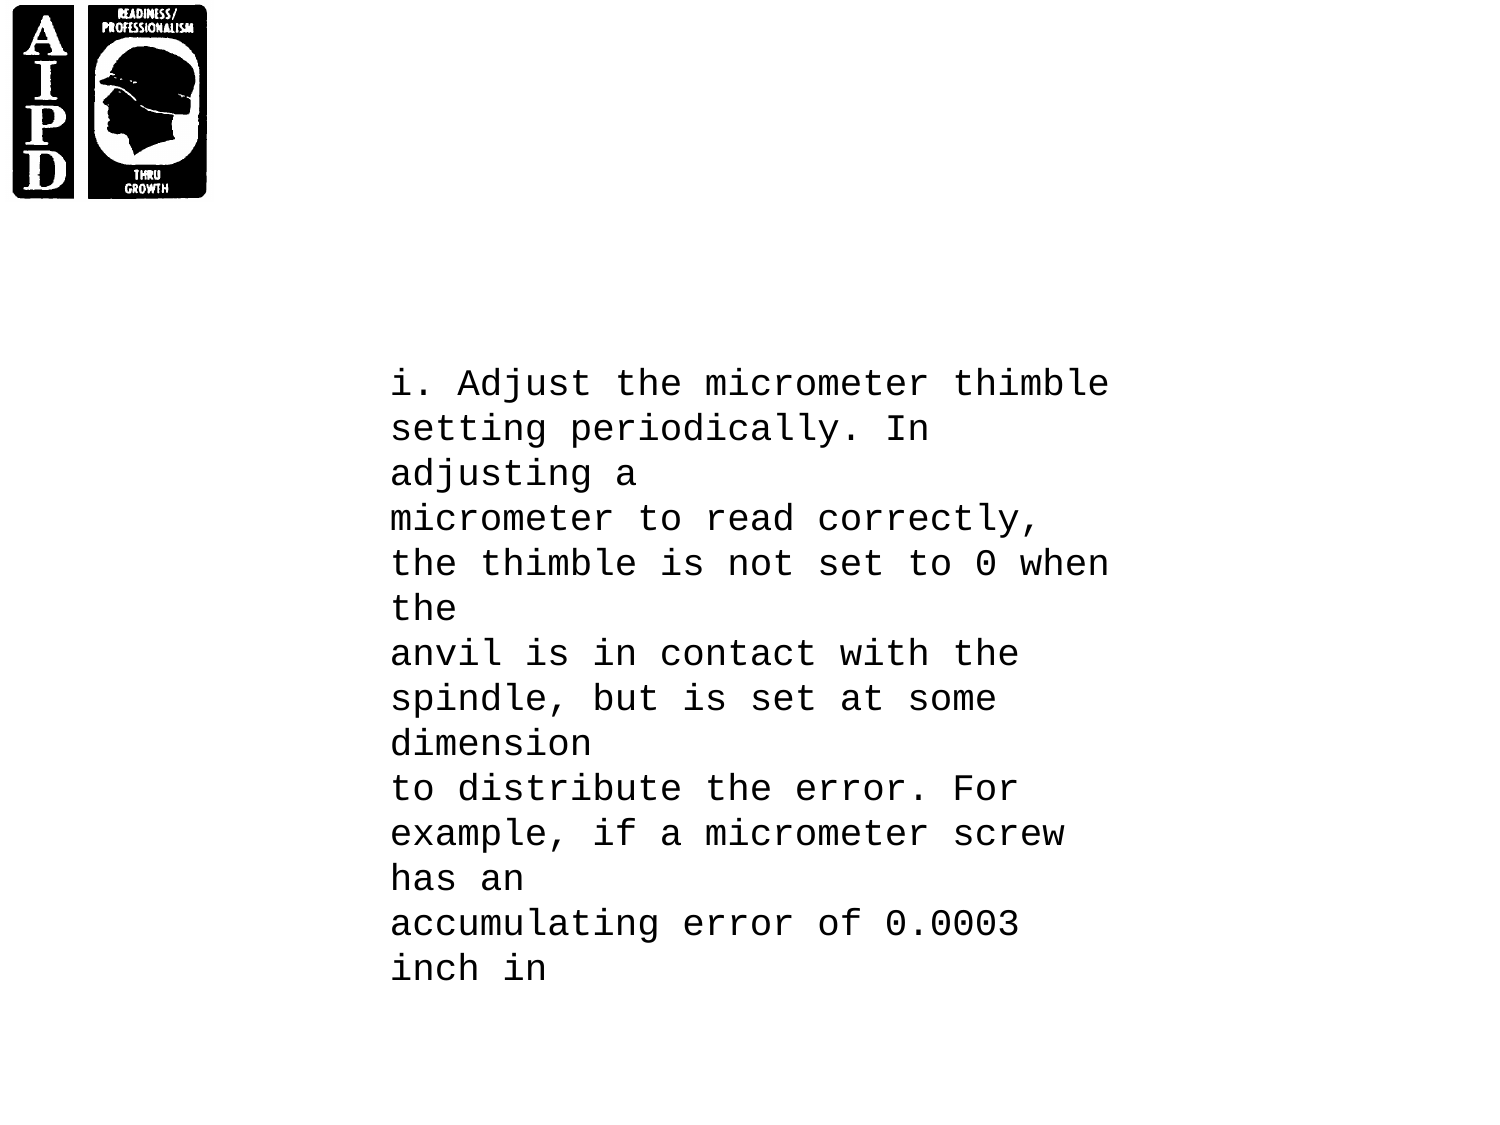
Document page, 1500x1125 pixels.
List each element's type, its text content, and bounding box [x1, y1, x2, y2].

text_box i. Adjust the micrometer thimble setting periodically. In adjusting a micrometer to read correctly, the thimble is not set to 0 when the anvil is in contact with the spindle, but is set at some dimension to distribute the error. For example, if a micrometer screw has an accumulating error of 0.0003 inch in [374, 350, 1125, 996]
picture [5, 0, 214, 202]
